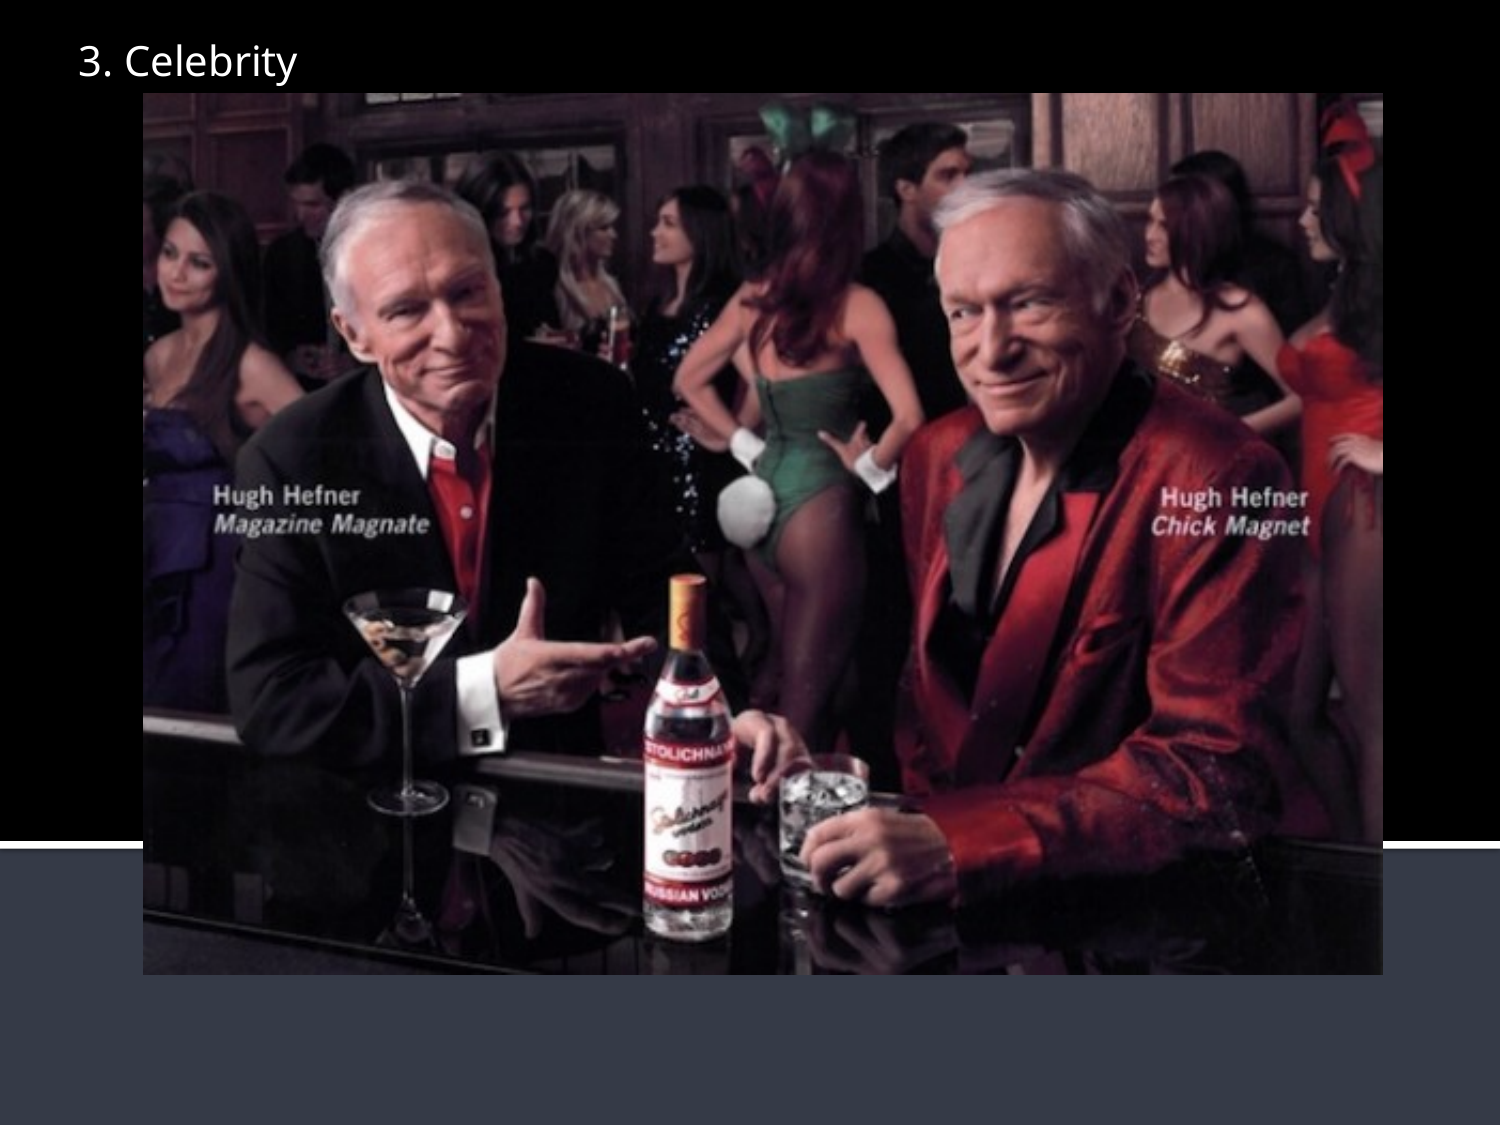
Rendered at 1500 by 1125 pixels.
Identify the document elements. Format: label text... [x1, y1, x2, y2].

picture [143, 93, 1383, 975]
subtitle 3. Celebrity [58, 34, 1438, 833]
